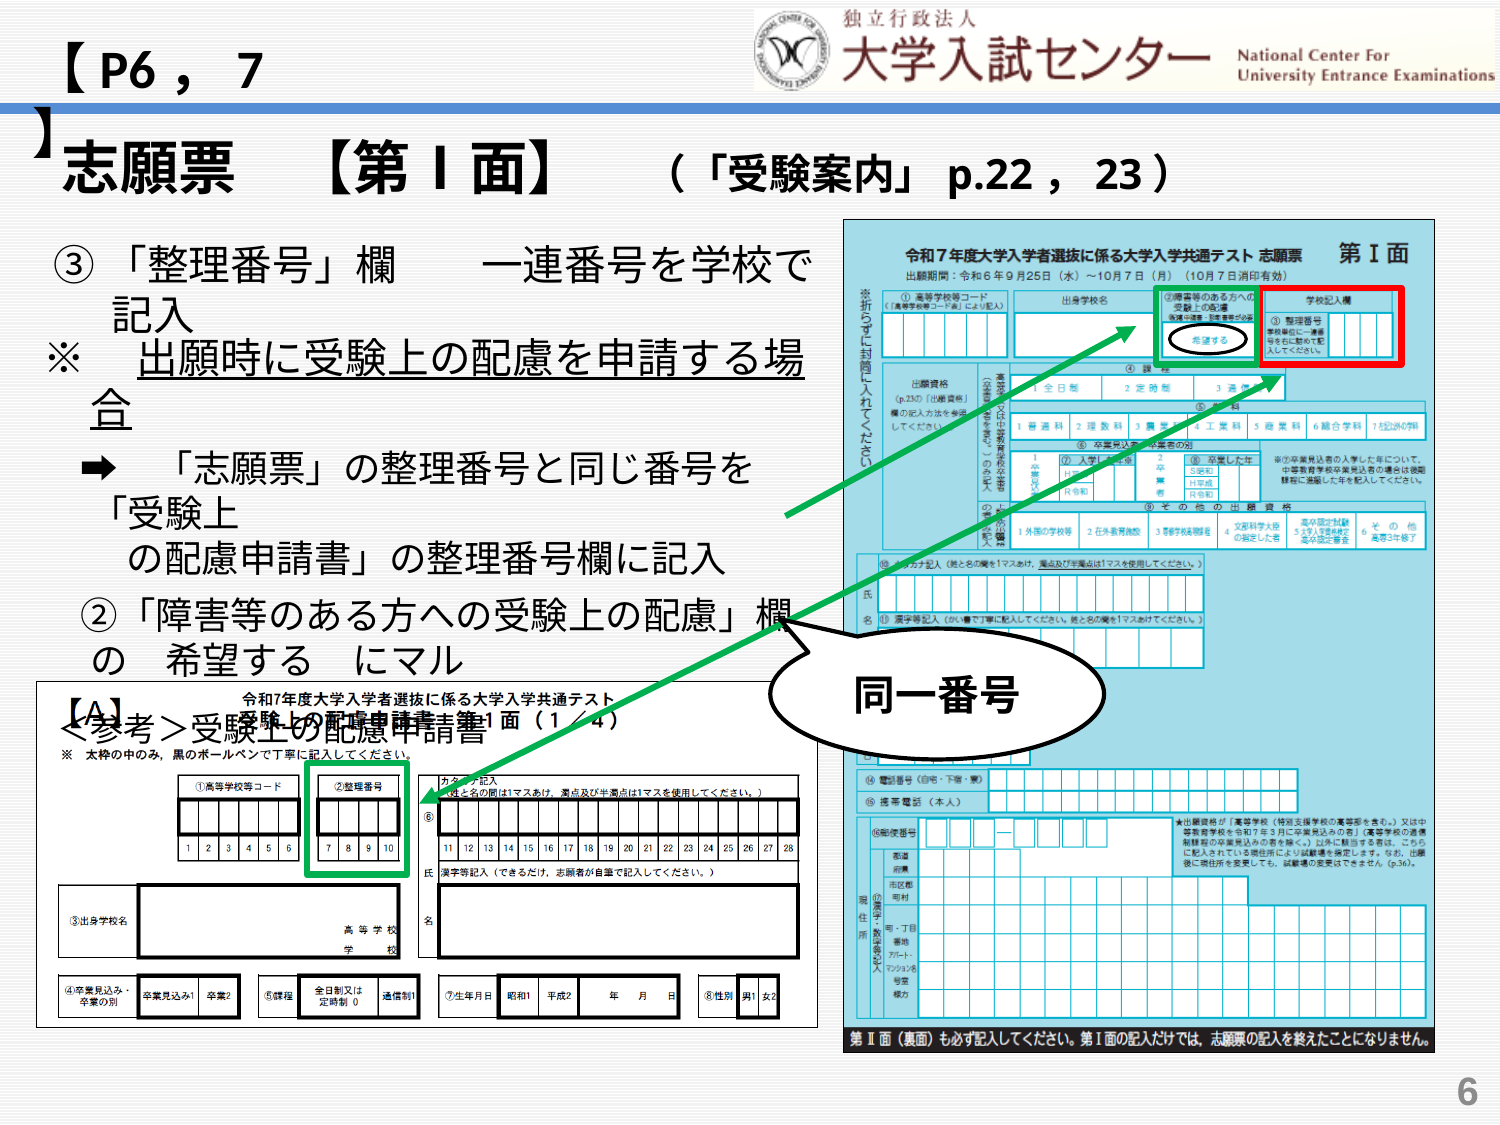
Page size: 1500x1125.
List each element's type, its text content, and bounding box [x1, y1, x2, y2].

text_box 志願票 【第Ⅰ面】 （「受験案内」p.22，23） [47, 113, 975, 220]
text_box 【P6，7】 [17, 27, 290, 172]
picture [36, 681, 818, 1028]
picture [843, 219, 1435, 1054]
picture [754, 8, 1495, 91]
text_box 6 [1144, 1059, 1495, 1120]
list ③「整理番号」欄 一連番号を学校で記入 [38, 231, 838, 300]
text_box ※ 出願時に受験上の配慮を申請する場合 ➡ 「志願票」の整理番号と同じ番号を「受験上 の配慮申請書」の整理番号欄に記入 ②「障害等のある方への受験上の配慮」欄の 希望する にマル ＜参考＞受験上の配慮申請書 [0, 324, 838, 670]
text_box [418, 375, 1282, 804]
